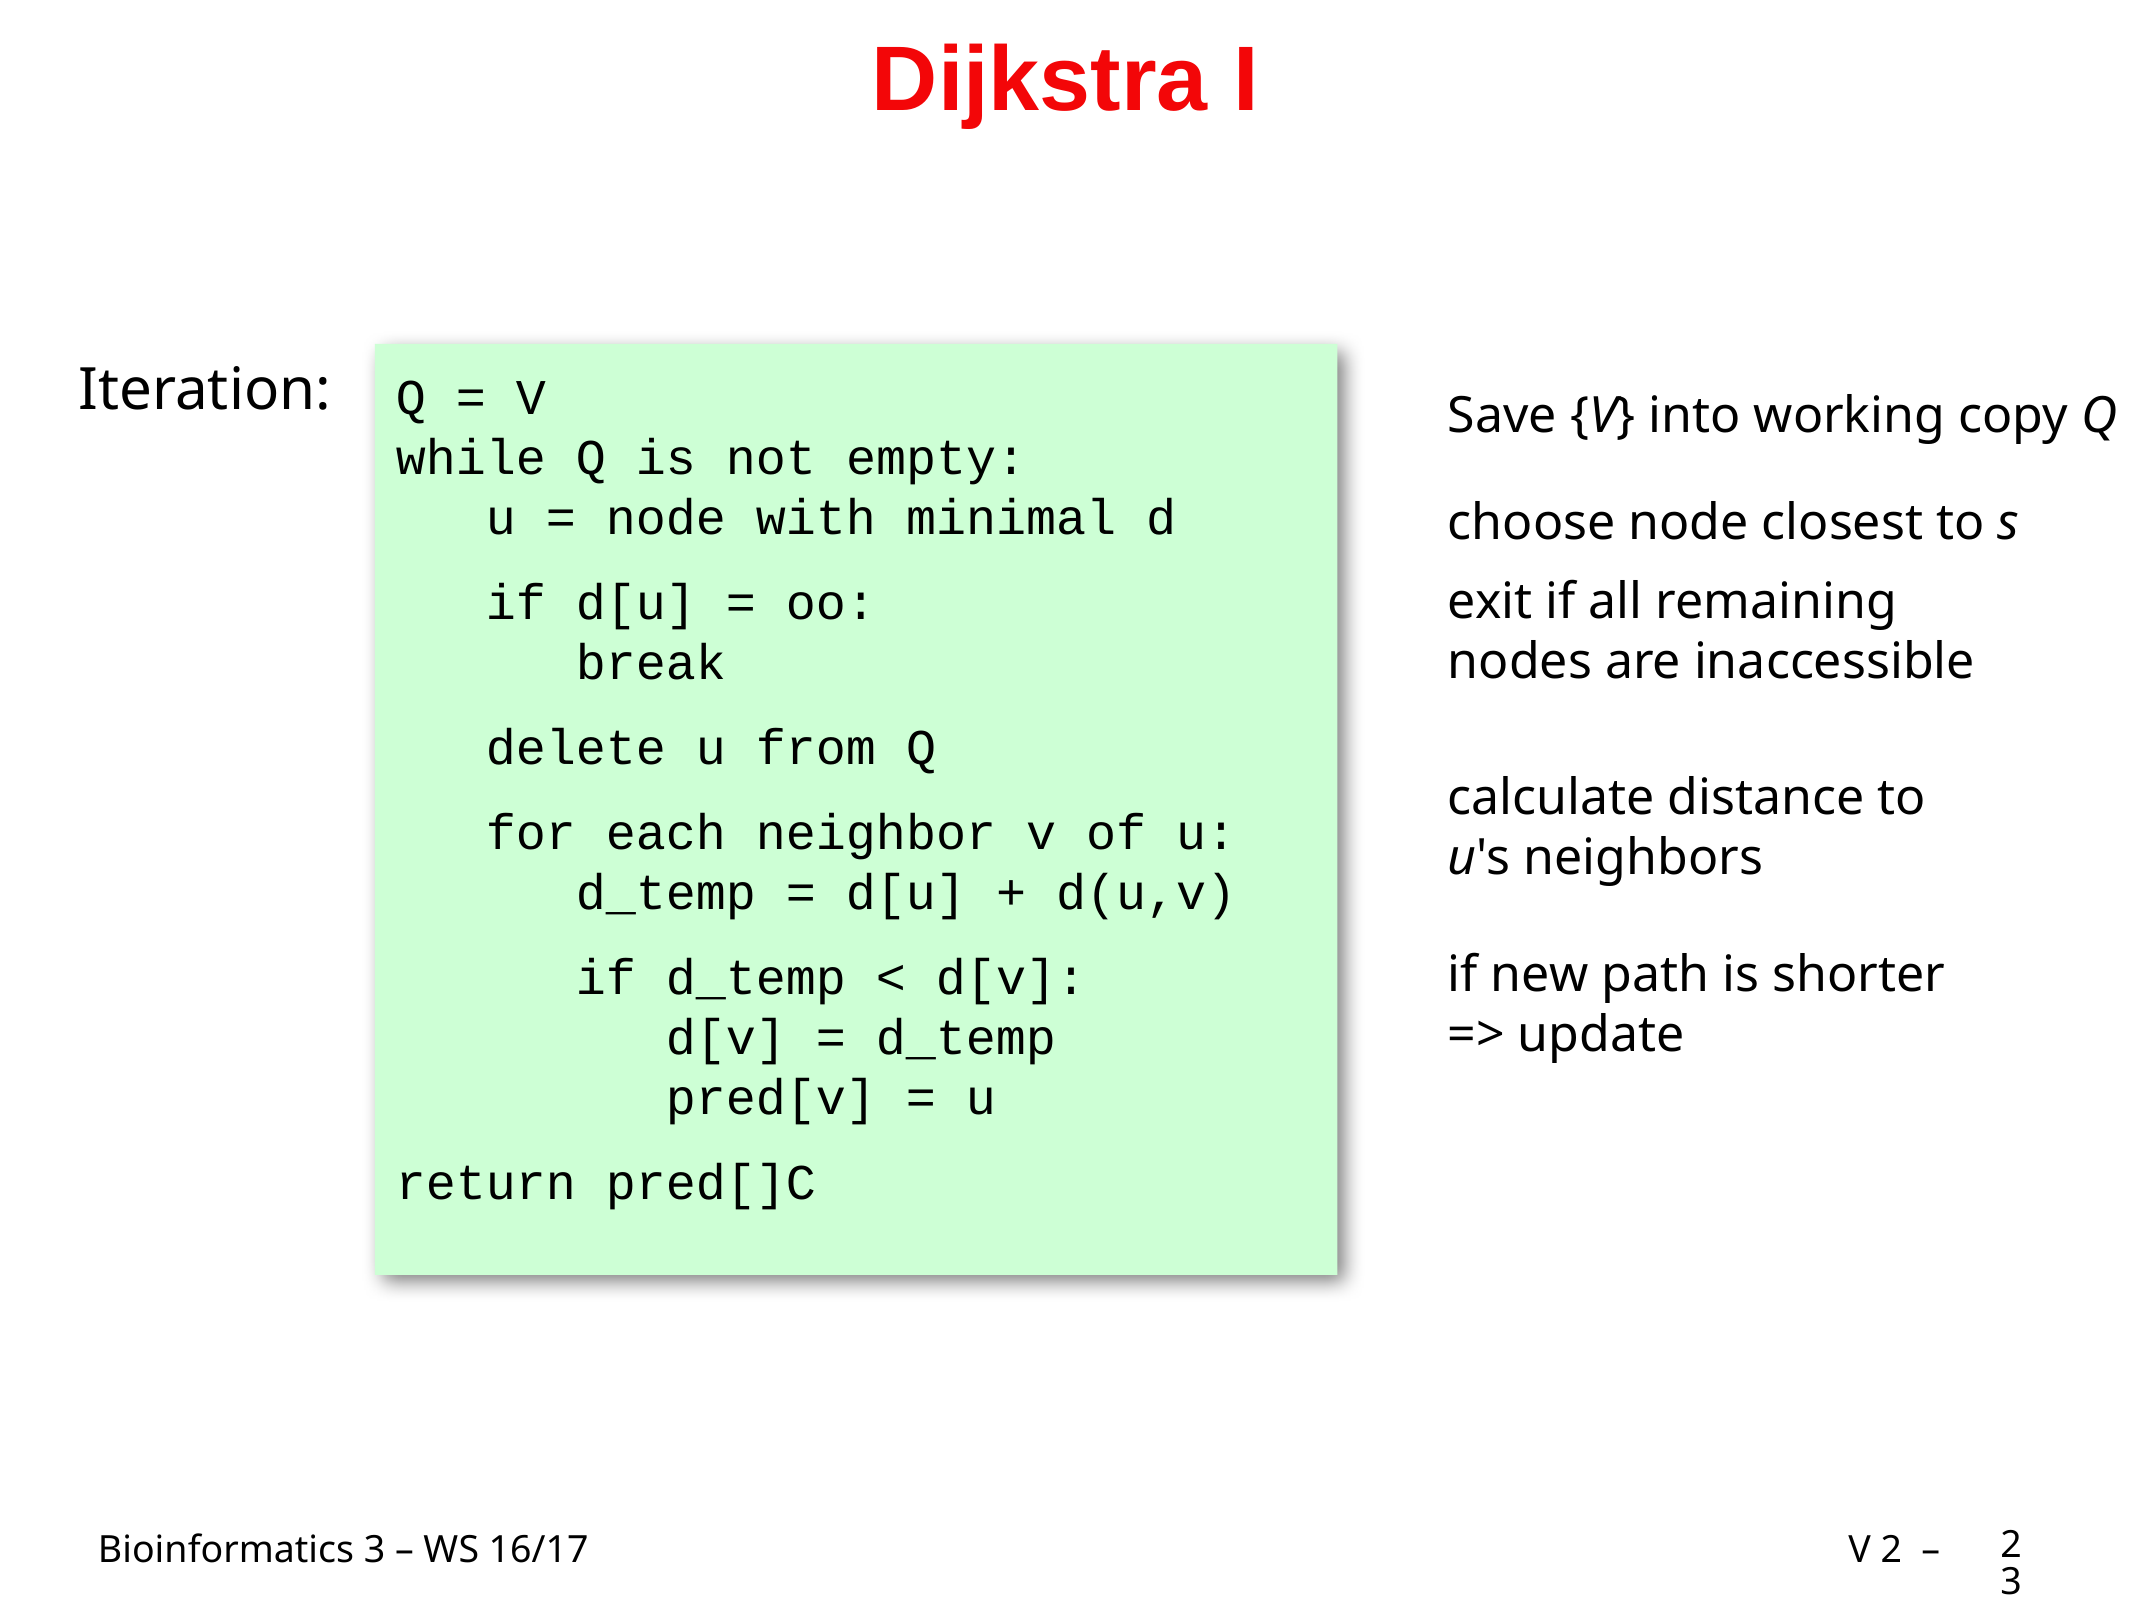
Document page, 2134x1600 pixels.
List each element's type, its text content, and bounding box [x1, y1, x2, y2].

slide_number 23 [1984, 1511, 2026, 1557]
text_box calculate distance to u's neighbors [1447, 764, 1986, 882]
text_box if new path is shorter => update [1447, 941, 1986, 1059]
text_box Q = V while Q is not empty: u = node with minimal d if d[u] = oo: break delete u from Q for each neighbor v of u: d_temp = d[u] + d(u,v) if d_temp < d[v]: d[v] = d_temp pred[v] = u return pred[]C [374, 343, 1338, 1275]
text_box Save {V} into working copy Q [1447, 377, 2134, 436]
text_box exit if all remaining nodes are inaccessible [1447, 568, 1986, 686]
text_box choose node closest to s [1447, 483, 2134, 542]
text_box Iteration: [78, 343, 346, 421]
title Dijkstra I [152, 0, 1980, 148]
